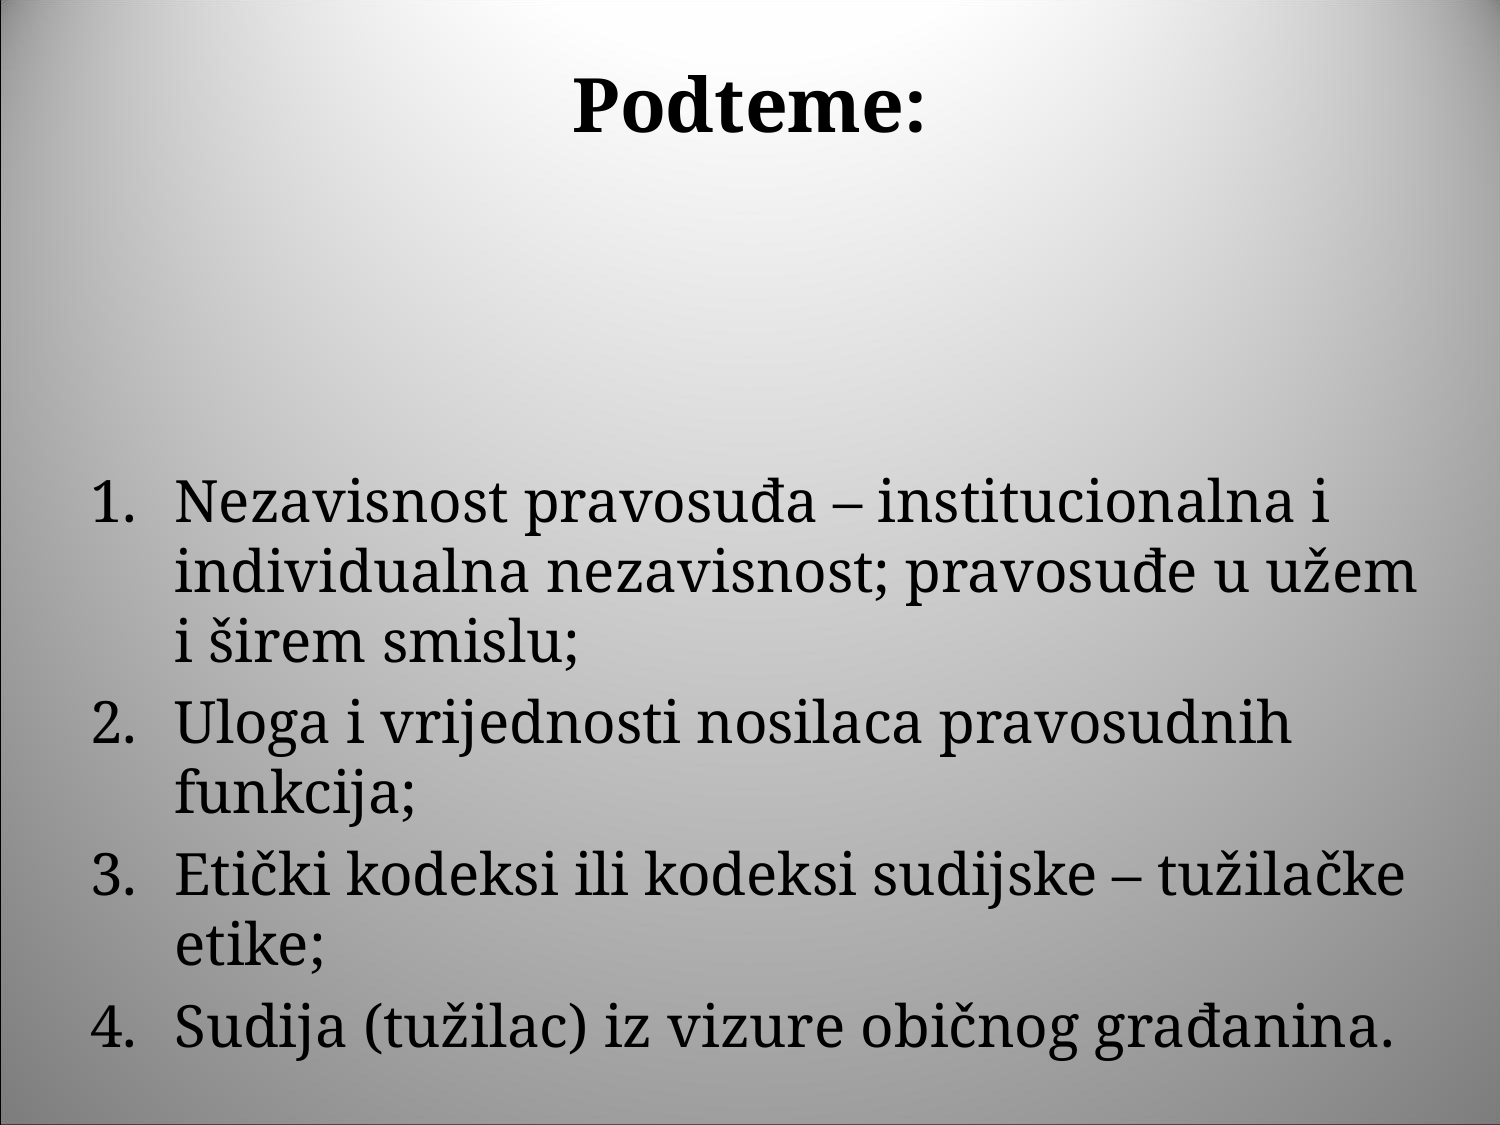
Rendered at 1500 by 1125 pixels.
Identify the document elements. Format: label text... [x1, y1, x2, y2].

title Podteme: [74, 44, 1426, 162]
picture [0, 0, 1500, 1125]
list Nezavisnost pravosuđa – institucionalna i individualna nezavisnost; pravosuđe u užem i širem smislu; Uloga i vrijednosti nosilaca pravosudnih funkcija; Etički kodeksi ili kodeksi sudijske – tužilačke etike; Sudija (tužilac) iz vizure običnog građanina. [74, 455, 1436, 1012]
